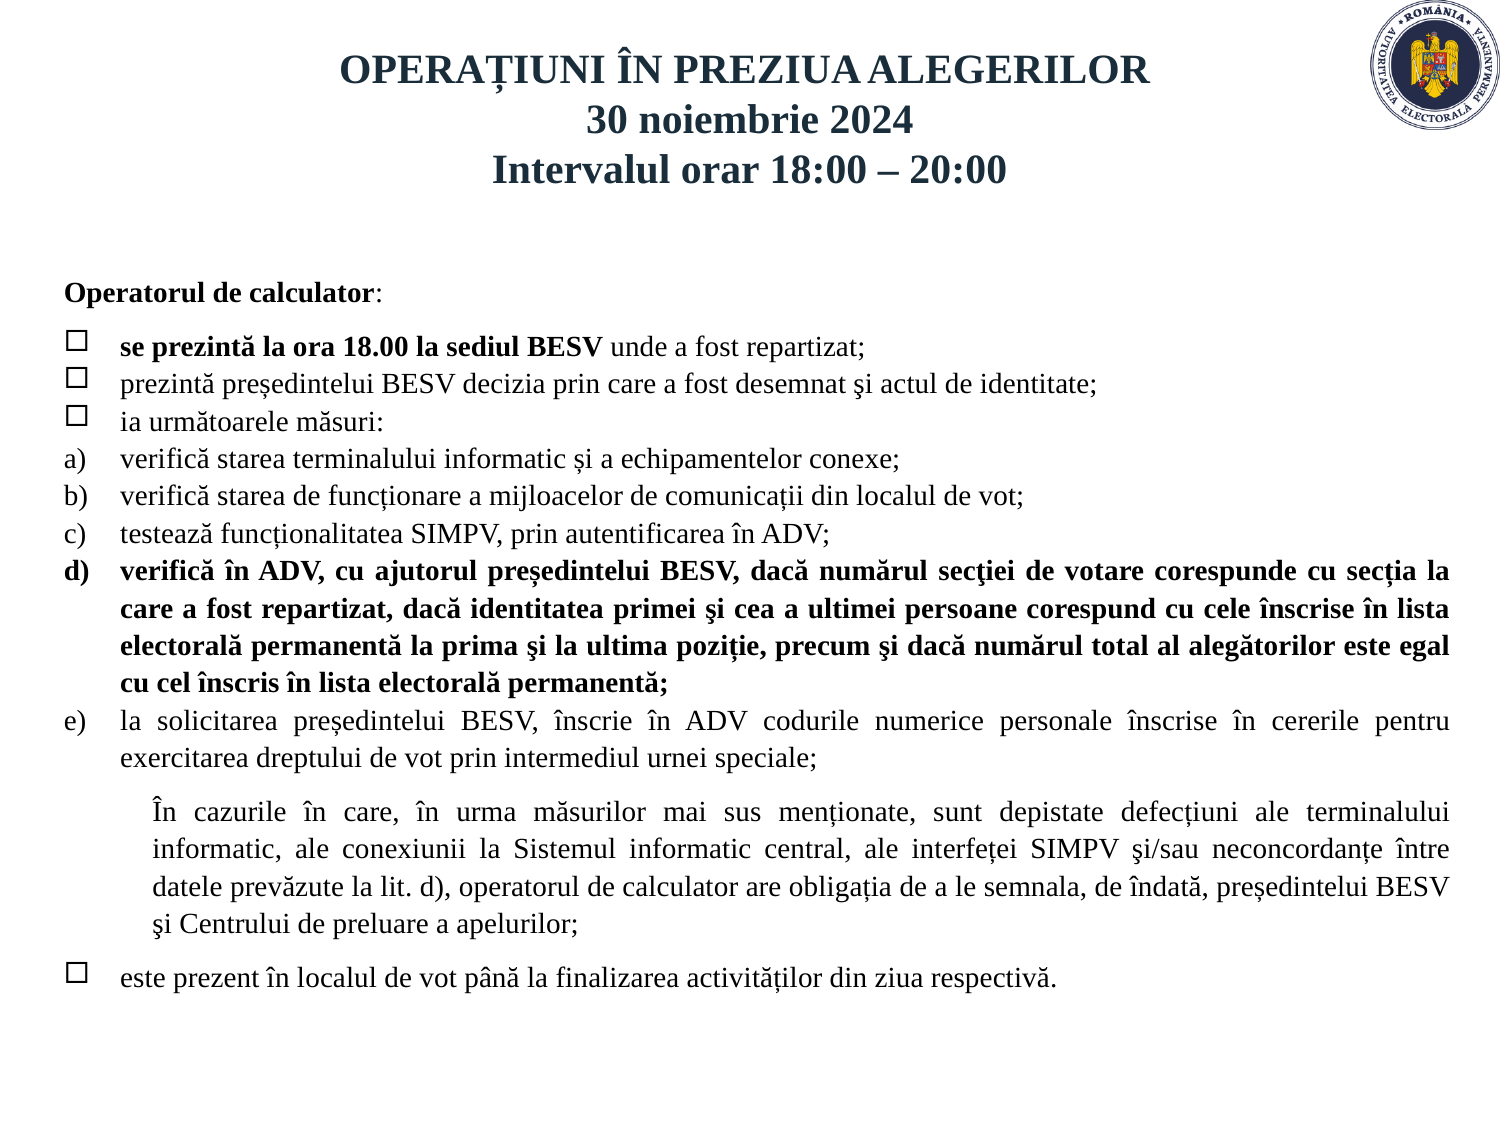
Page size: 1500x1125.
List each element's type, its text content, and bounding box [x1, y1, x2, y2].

text_box OPERAȚIUNI ÎN PREZIUA ALEGERILOR 30 noiembrie 2024 Intervalul orar 18:00 – 20:00 [0, 34, 1500, 200]
picture [1370, 0, 1500, 130]
text_box Operatorul de calculator: se prezintă la ora 18.00 la sediul BESV unde a fost repartizat; prezintă președintelui BESV decizia prin care a fost desemnat şi actul de identitate; ia următoarele măsuri: verifică starea terminalului informatic și a echipamentelor conexe; verifică starea de funcționare a mijloacelor de comunicații din localul de vot; testează funcționalitatea SIMPV, prin autentificarea în ADV; verifică în ADV, cu ajutorul președintelui BESV, dacă numărul secţiei de votare corespunde cu secția la care a fost repartizat, dacă identitatea primei şi cea a ultimei persoane corespund cu cele înscrise în lista electorală permanentă la prima şi la ultima poziție, precum şi dacă numărul total al alegătorilor este egal cu cel înscris în lista electorală permanentă; la solicitarea președintelui BESV, înscrie în ADV codurile numerice personale înscrise în cererile pentru exercitarea dreptului de vot prin intermediul urnei speciale; În cazurile în care, în urma măsurilor mai sus menționate, sunt depistate defecțiuni ale terminalului informatic, ale conexiunii la Sistemul informatic central, ale interfeței SIMPV şi/sau neconcordanțe între datele prevăzute la lit. d), operatorul de calculator are obligația de a le semnala, de îndată, președintelui BESV şi Centrului de preluare a apelurilor; este prezent în localul de vot până la finalizarea activităților din ziua respectivă. [49, 263, 1467, 1001]
